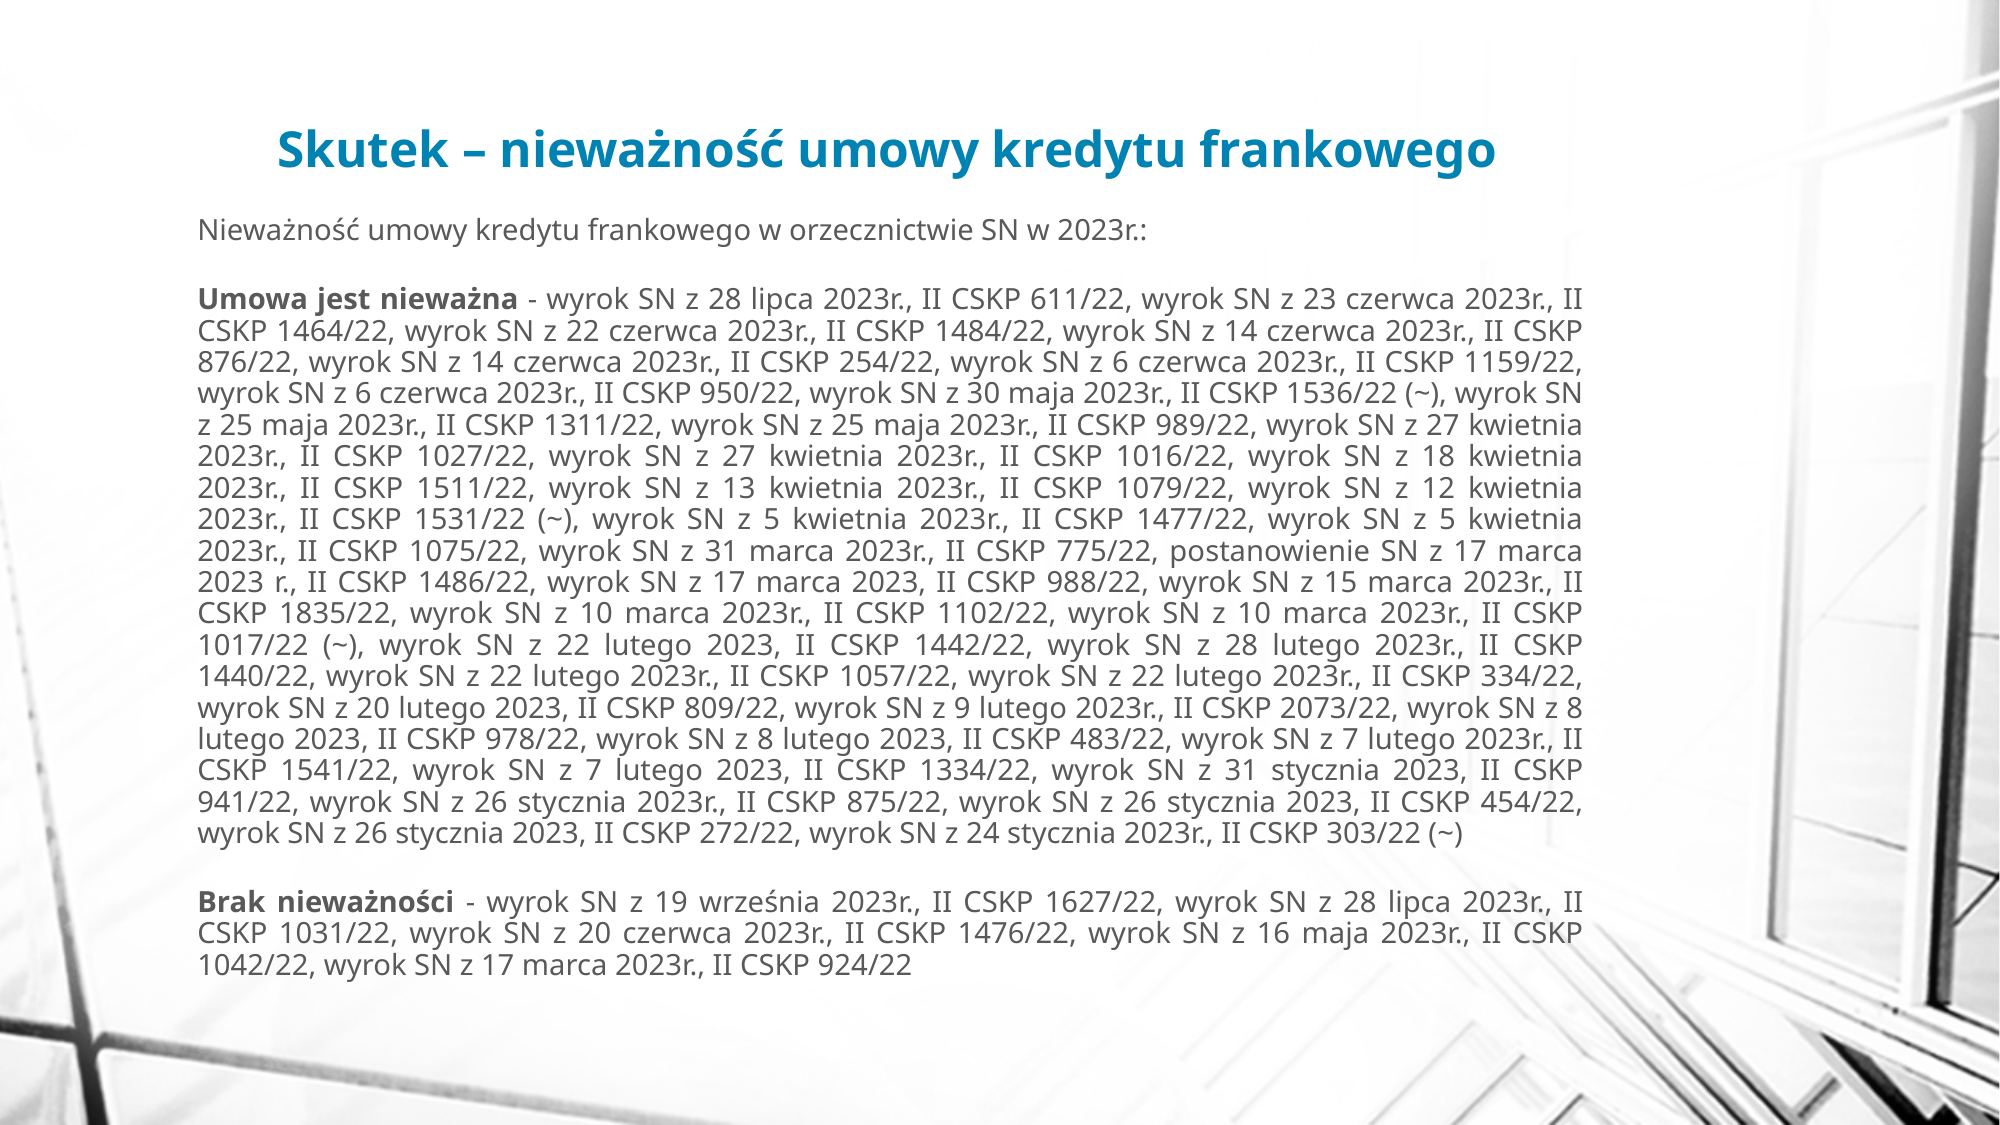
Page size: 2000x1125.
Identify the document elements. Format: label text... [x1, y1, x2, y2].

list Nieważność umowy kredytu frankowego w orzecznictwie SN w 2023r.: Umowa jest nieważna - wyrok SN z 28 lipca 2023r., II CSKP 611/22, wyrok SN z 23 czerwca 2023r., II CSKP 1464/22, wyrok SN z 22 czerwca 2023r., II CSKP 1484/22, wyrok SN z 14 czerwca 2023r., II CSKP 876/22, wyrok SN z 14 czerwca 2023r., II CSKP 254/22, wyrok SN z 6 czerwca 2023r., II CSKP 1159/22, wyrok SN z 6 czerwca 2023r., II CSKP 950/22, wyrok SN z 30 maja 2023r., II CSKP 1536/22 (~), wyrok SN z 25 maja 2023r., II CSKP 1311/22, wyrok SN z 25 maja 2023r., II CSKP 989/22, wyrok SN z 27 kwietnia 2023r., II CSKP 1027/22, wyrok SN z 27 kwietnia 2023r., II CSKP 1016/22, wyrok SN z 18 kwietnia 2023r., II CSKP 1511/22, wyrok SN z 13 kwietnia 2023r., II CSKP 1079/22, wyrok SN z 12 kwietnia 2023r., II CSKP 1531/22 (~), wyrok SN z 5 kwietnia 2023r., II CSKP 1477/22, wyrok SN z 5 kwietnia 2023r., II CSKP 1075/22, wyrok SN z 31 marca 2023r., II CSKP 775/22, postanowienie SN z 17 marca 2023 r., II CSKP 1486/22, wyrok SN z 17 marca 2023, II CSKP 988/22, wyrok SN z 15 marca 2023r., II CSKP 1835/22, wyrok SN z 10 marca 2023r., II CSKP 1102/22, wyrok SN z 10 marca 2023r., II CSKP 1017/22 (~), wyrok SN z 22 lutego 2023, II CSKP 1442/22, wyrok SN z 28 lutego 2023r., II CSKP 1440/22, wyrok SN z 22 lutego 2023r., II CSKP 1057/22, wyrok SN z 22 lutego 2023r., II CSKP 334/22, wyrok SN z 20 lutego 2023, II CSKP 809/22, wyrok SN z 9 lutego 2023r., II CSKP 2073/22, wyrok SN z 8 lutego 2023, II CSKP 978/22, wyrok SN z 8 lutego 2023, II CSKP 483/22, wyrok SN z 7 lutego 2023r., II CSKP 1541/22, wyrok SN z 7 lutego 2023, II CSKP 1334/22, wyrok SN z 31 stycznia 2023, II CSKP 941/22, wyrok SN z 26 stycznia 2023r., II CSKP 875/22, wyrok SN z 26 stycznia 2023, II CSKP 454/22, wyrok SN z 26 stycznia 2023, II CSKP 272/22, wyrok SN z 24 stycznia 2023r., II CSKP 303/22 (~) Brak nieważności - wyrok SN z 19 września 2023r., II CSKP 1627/22, wyrok SN z 28 lipca 2023r., II CSKP 1031/22, wyrok SN z 20 czerwca 2023r., II CSKP 1476/22, wyrok SN z 16 maja 2023r., II CSKP 1042/22, wyrok SN z 17 marca 2023r., II CSKP 924/22 [174, 208, 1600, 988]
title Skutek – nieważność umowy kredytu frankowego [174, 87, 1600, 185]
picture [0, 0, 2000, 1125]
